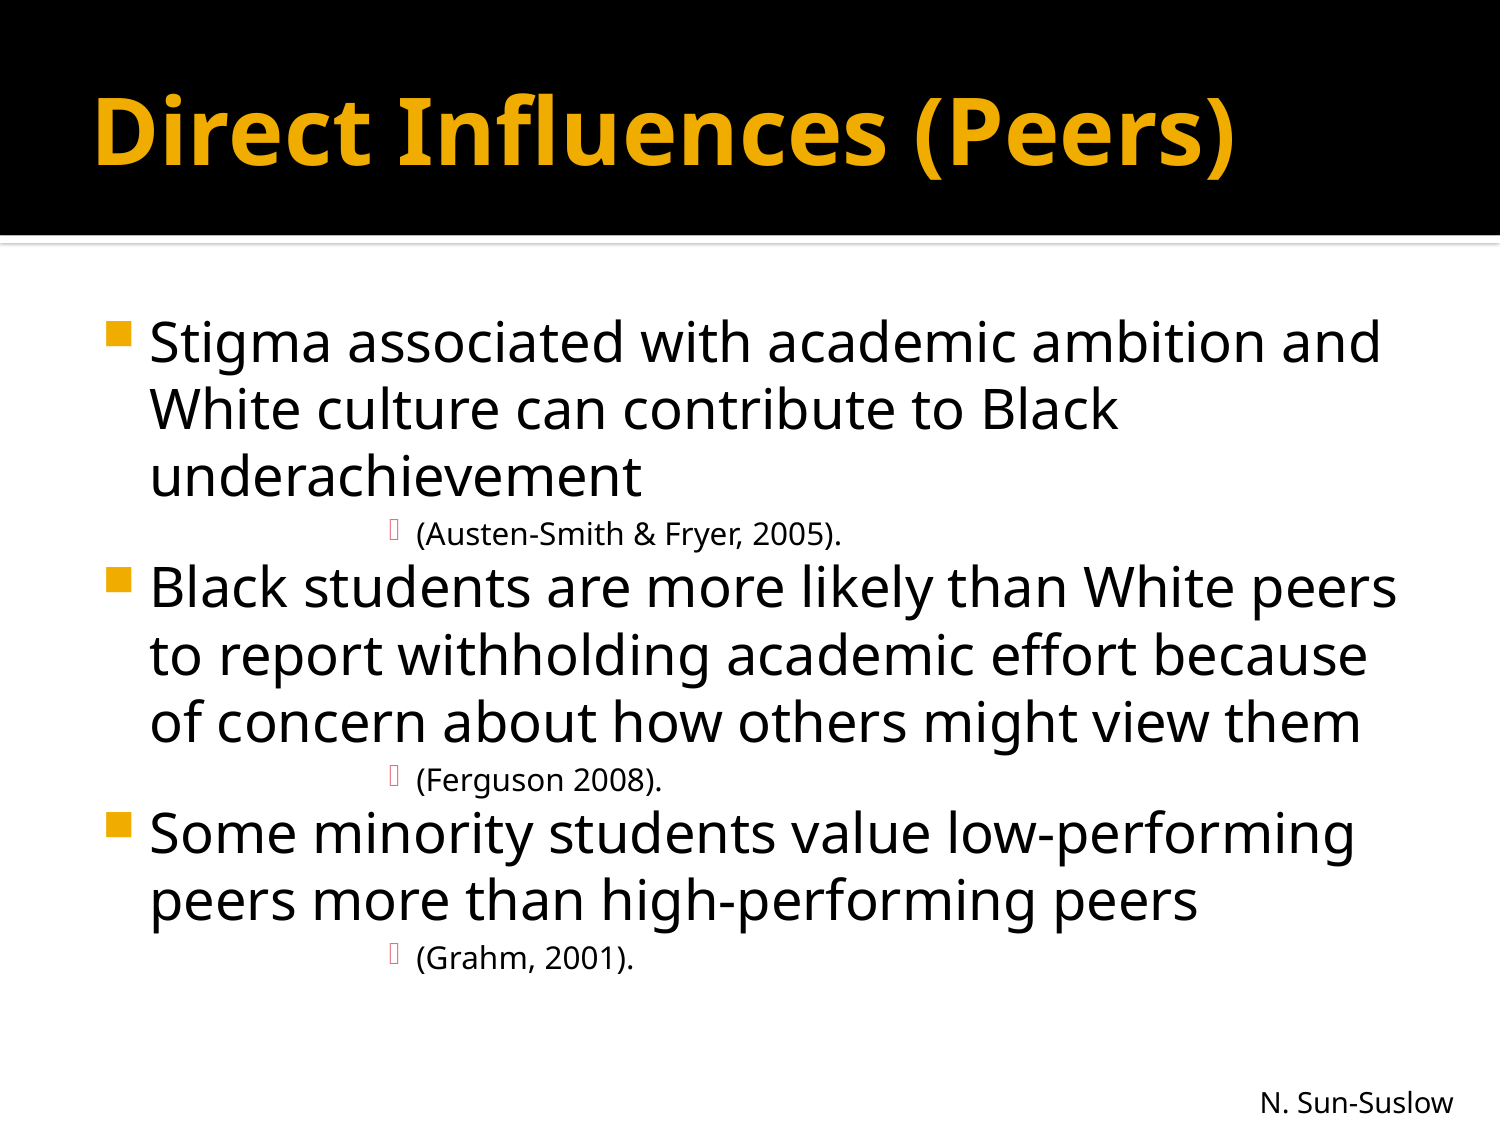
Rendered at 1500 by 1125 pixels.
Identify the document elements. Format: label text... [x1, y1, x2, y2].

title Direct Influences (Peers) [75, 25, 1425, 231]
text_box N. Sun-Suslow [1244, 1076, 1500, 1125]
list Stigma associated with academic ambition and White culture can contribute to Black underachievement (Austen-Smith & Fryer, 2005). Black students are more likely than White peers to report withholding academic effort because of concern about how others might view them (Ferguson 2008). Some minority students value low-performing peers more than high-performing peers (Grahm, 2001). [75, 291, 1425, 1050]
